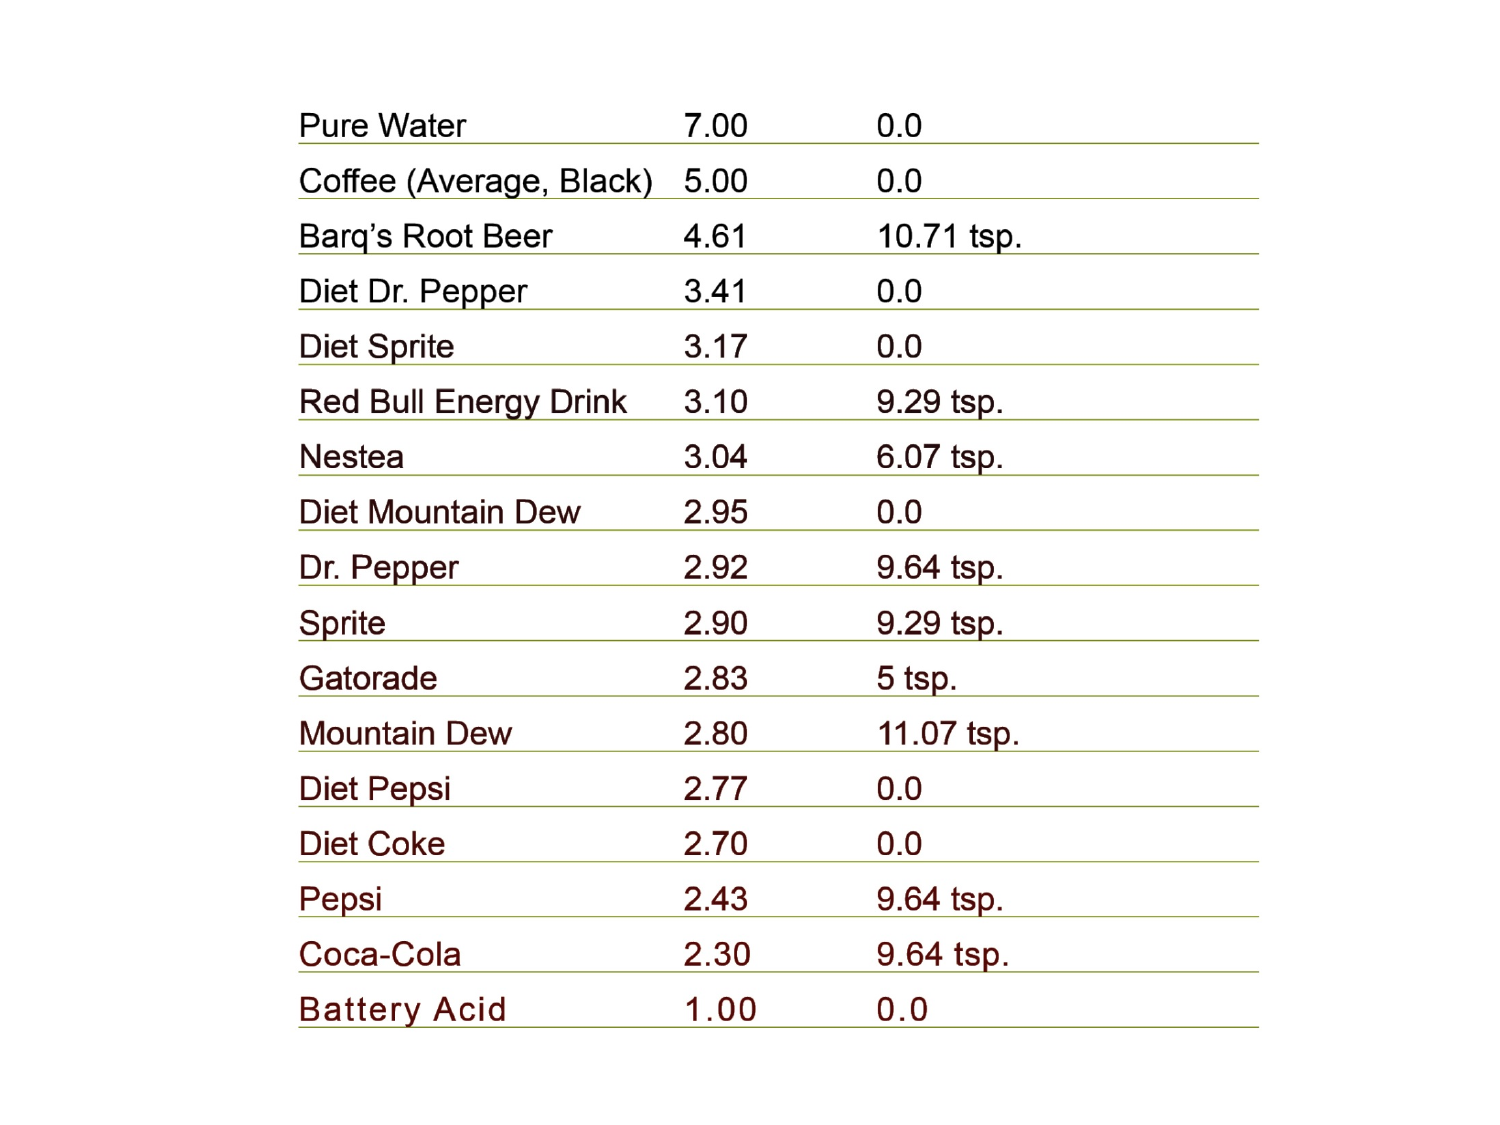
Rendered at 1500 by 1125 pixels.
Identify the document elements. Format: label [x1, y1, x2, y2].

picture [202, 16, 1313, 1076]
